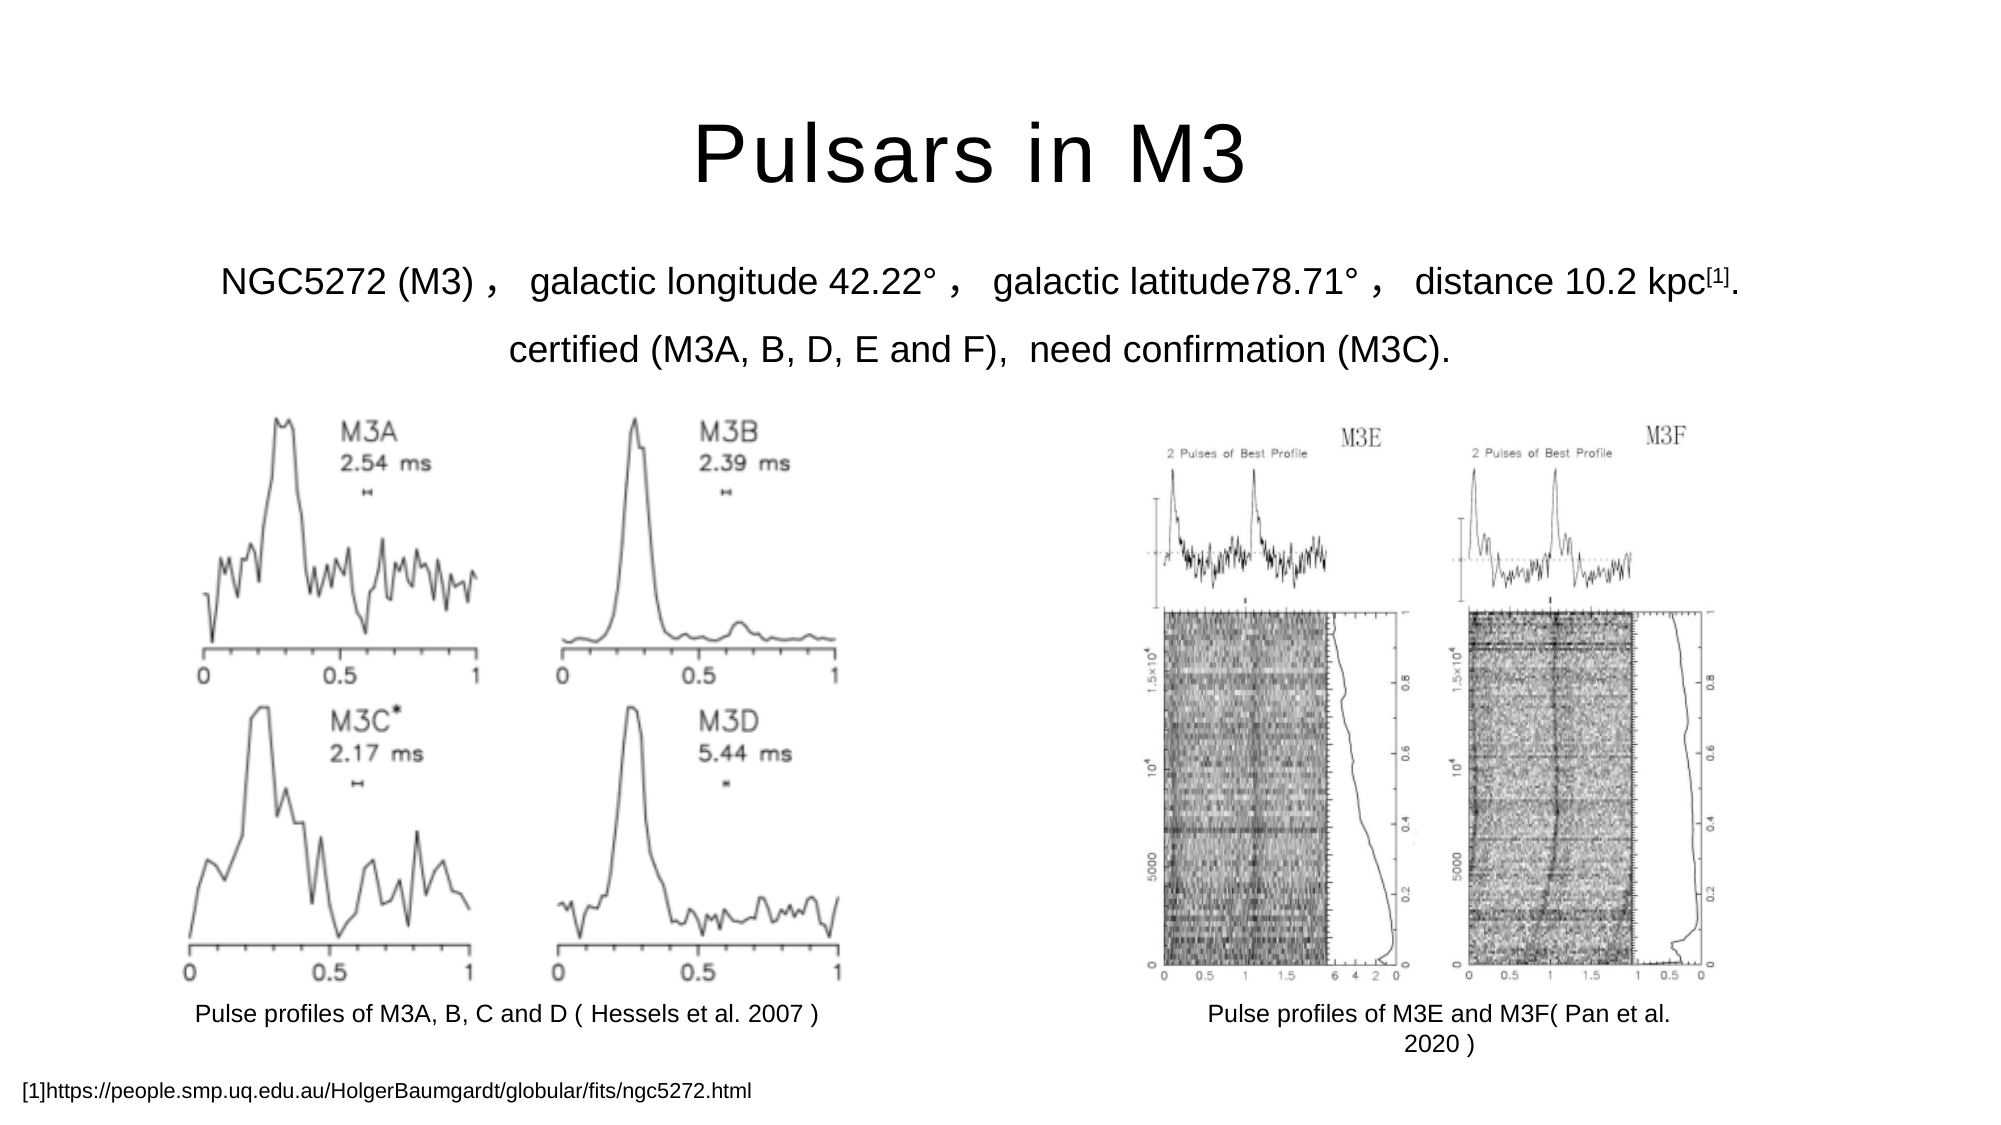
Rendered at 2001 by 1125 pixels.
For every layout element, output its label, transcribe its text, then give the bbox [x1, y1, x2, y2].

text_box Pulse profiles of M3A, B, C and D ( Hessels et al. 2007 ) [140, 990, 874, 1035]
picture [1139, 401, 1726, 991]
text_box NGC5272 (M3)，galactic longitude 42.22°，galactic latitude78.71°，distance 10.2 kpc[1]. certified (M3A, B, D, E and F), need confirmation (M3C). [109, 227, 1852, 378]
picture [181, 401, 850, 991]
text_box [1]https://people.smp.uq.edu.au/HolgerBaumgardt/globular/fits/ngc5272.html [7, 1064, 1008, 1125]
text_box Pulse profiles of M3E and M3F( Pan et al. 2020 ) [1153, 991, 1726, 1065]
list Pulsars in M3 [565, 41, 1375, 270]
